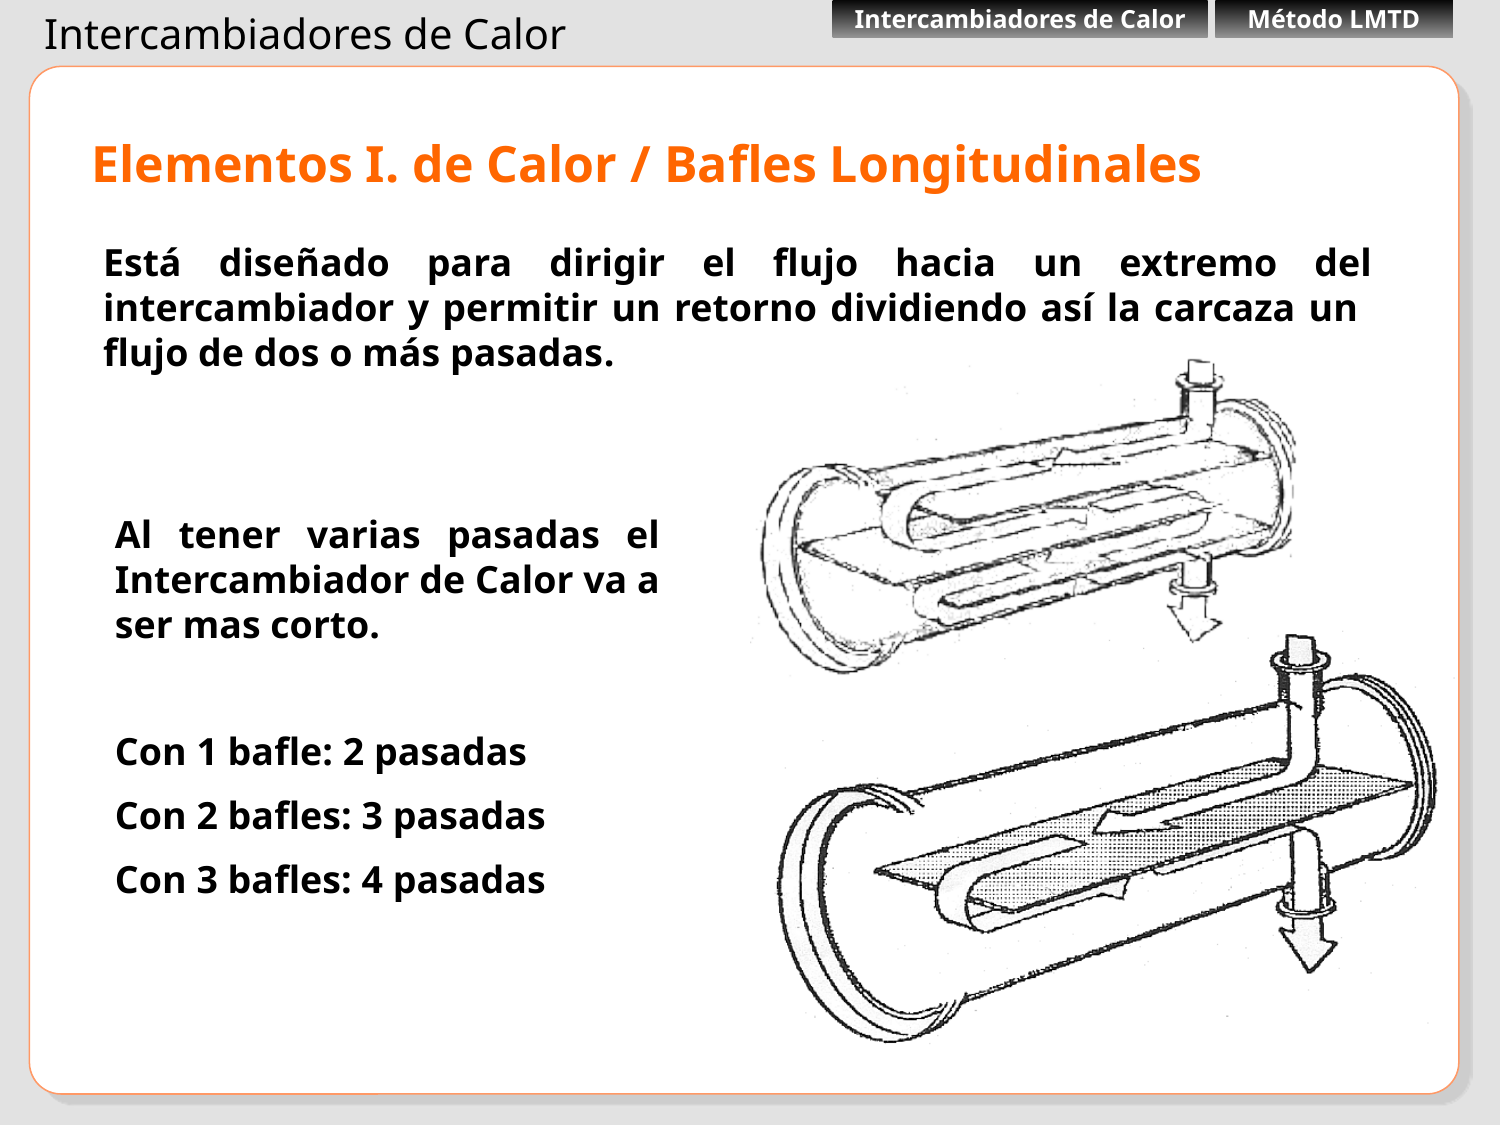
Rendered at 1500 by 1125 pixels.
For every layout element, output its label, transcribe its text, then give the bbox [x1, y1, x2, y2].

text_box Elementos I. de Calor / Bafles Longitudinales [76, 125, 1290, 201]
text_box Al tener varias pasadas el Intercambiador de Calor va a ser mas corto. Con 1 bafle: 2 pasadas Con 2 bafles: 3 pasadas Con 3 bafles: 4 pasadas [100, 503, 676, 909]
text_box Está diseñado para dirigir el flujo hacia un extremo del intercambiador y permitir un retorno dividiendo así la carcaza un flujo de dos o más pasadas. [88, 231, 1388, 382]
picture [749, 349, 1457, 1051]
